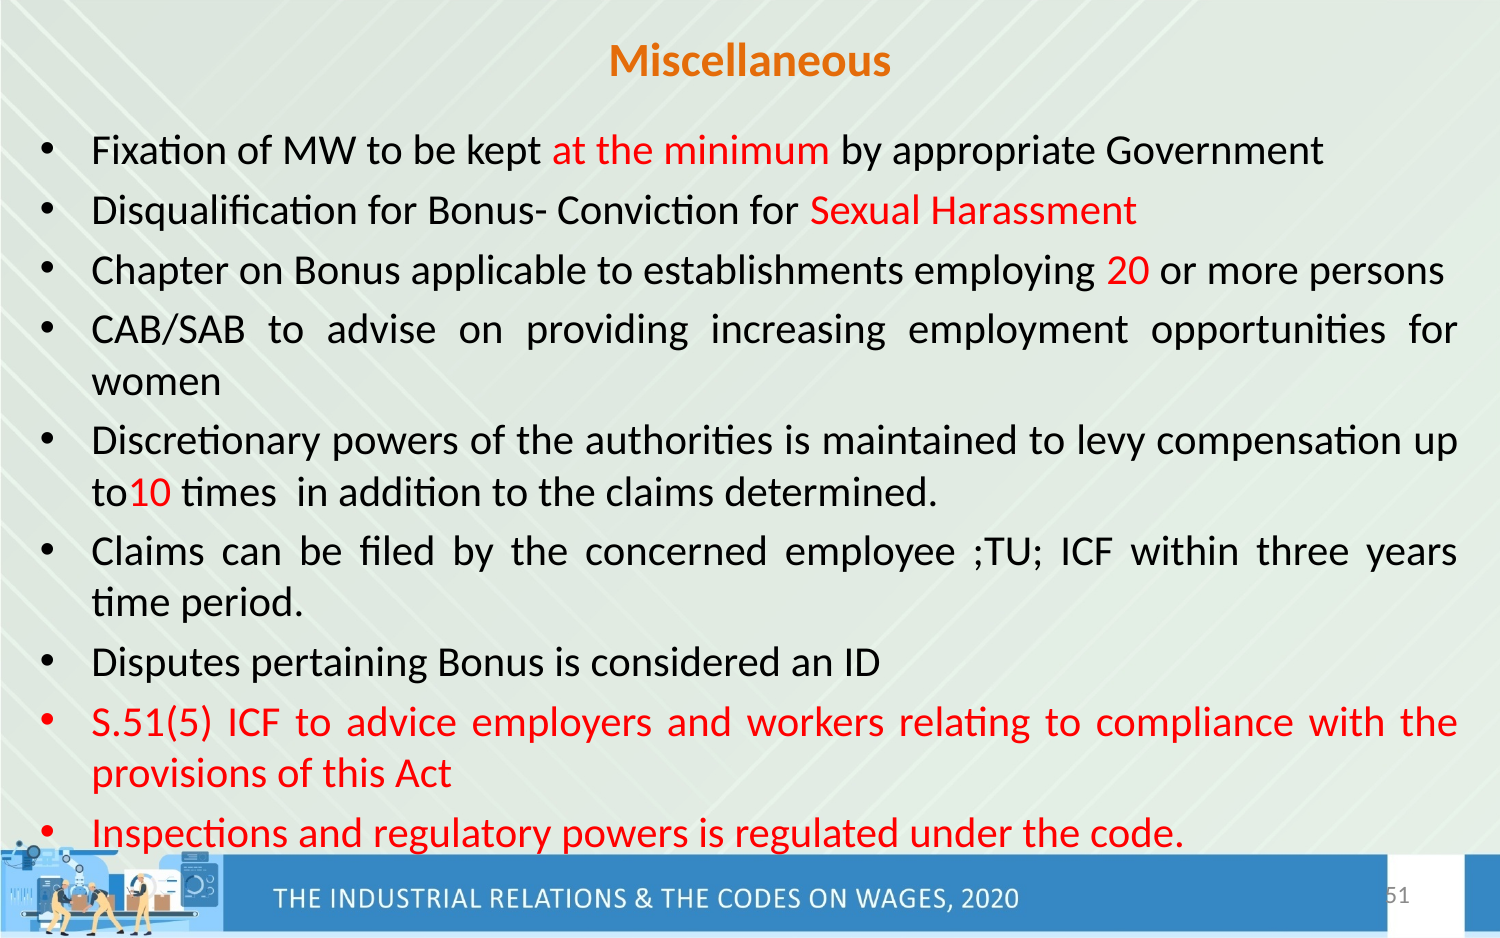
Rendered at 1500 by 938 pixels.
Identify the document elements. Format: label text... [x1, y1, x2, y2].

title Miscellaneous [75, 20, 1425, 94]
picture [0, 0, 1500, 938]
slide_number 51 [1074, 868, 1425, 919]
list Fixation of MW to be kept at the minimum by appropriate Government Disqualification for Bonus- Conviction for Sexual Harassment Chapter on Bonus applicable to establishments employing 20 or more persons CAB/SAB to advise on providing increasing employment opportunities for women Discretionary powers of the authorities is maintained to levy compensation up to10 times in addition to the claims determined. Claims can be filed by the concerned employee ;TU; ICF within three years time period. Disputes pertaining Bonus is considered an ID S.51(5) ICF to advice employers and workers relating to compliance with the provisions of this Act Inspections and regulatory powers is regulated under the code. [24, 114, 1475, 907]
